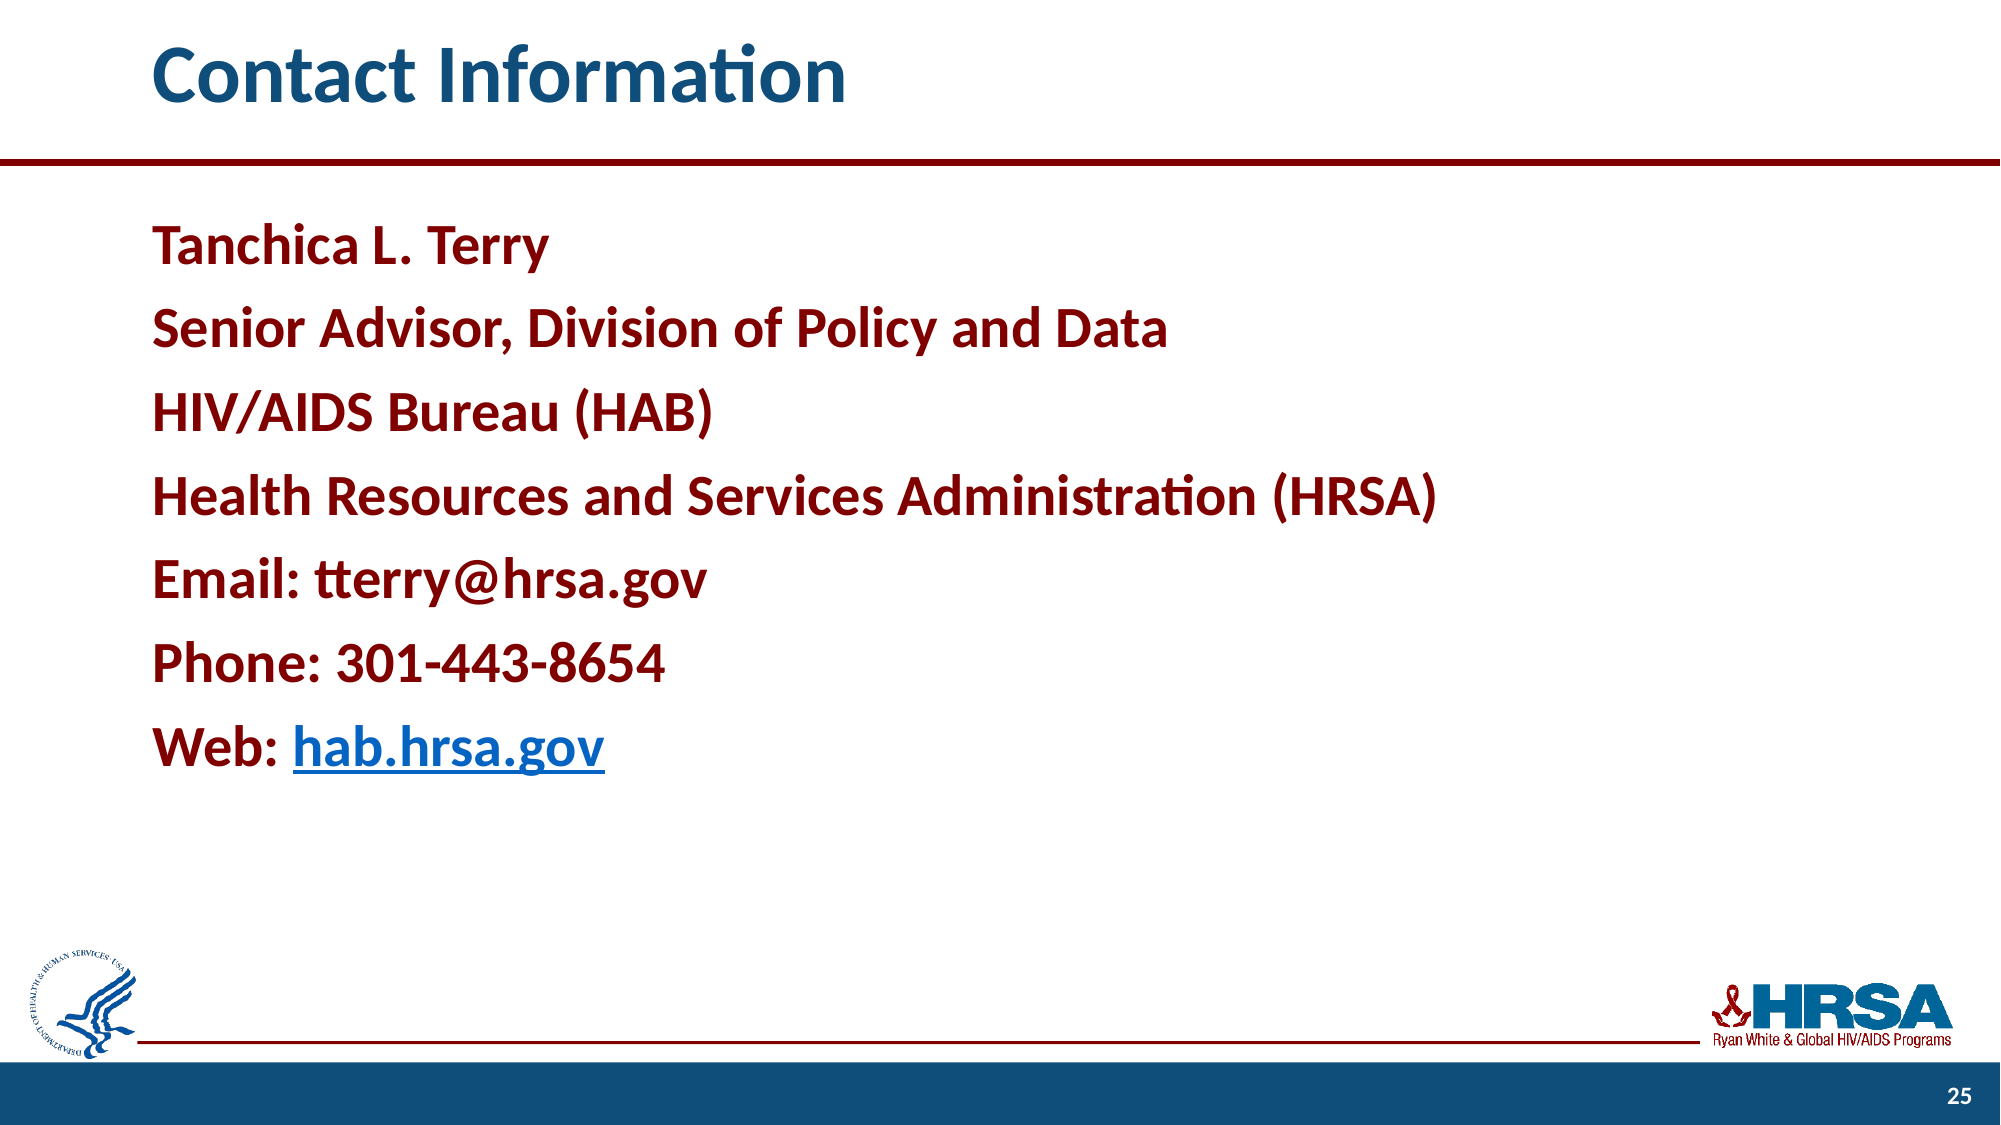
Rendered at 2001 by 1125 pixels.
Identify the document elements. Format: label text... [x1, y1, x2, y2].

picture [1712, 983, 1953, 1048]
picture [1872, 983, 1953, 1024]
title Contact Information [137, 0, 1863, 185]
picture [1821, 996, 1836, 1003]
picture [1922, 1002, 1929, 1012]
slide_number 25 [1537, 1065, 1988, 1125]
list Tanchica L. Terry Senior Advisor, Division of Policy and Data HIV/AIDS Bureau (HAB) Health Resources and Services Administration (HRSA) Email: tterry@hrsa.gov Phone: 301-443-8654 Web: hab.hrsa.gov [137, 206, 1863, 921]
picture [24, 946, 141, 1063]
